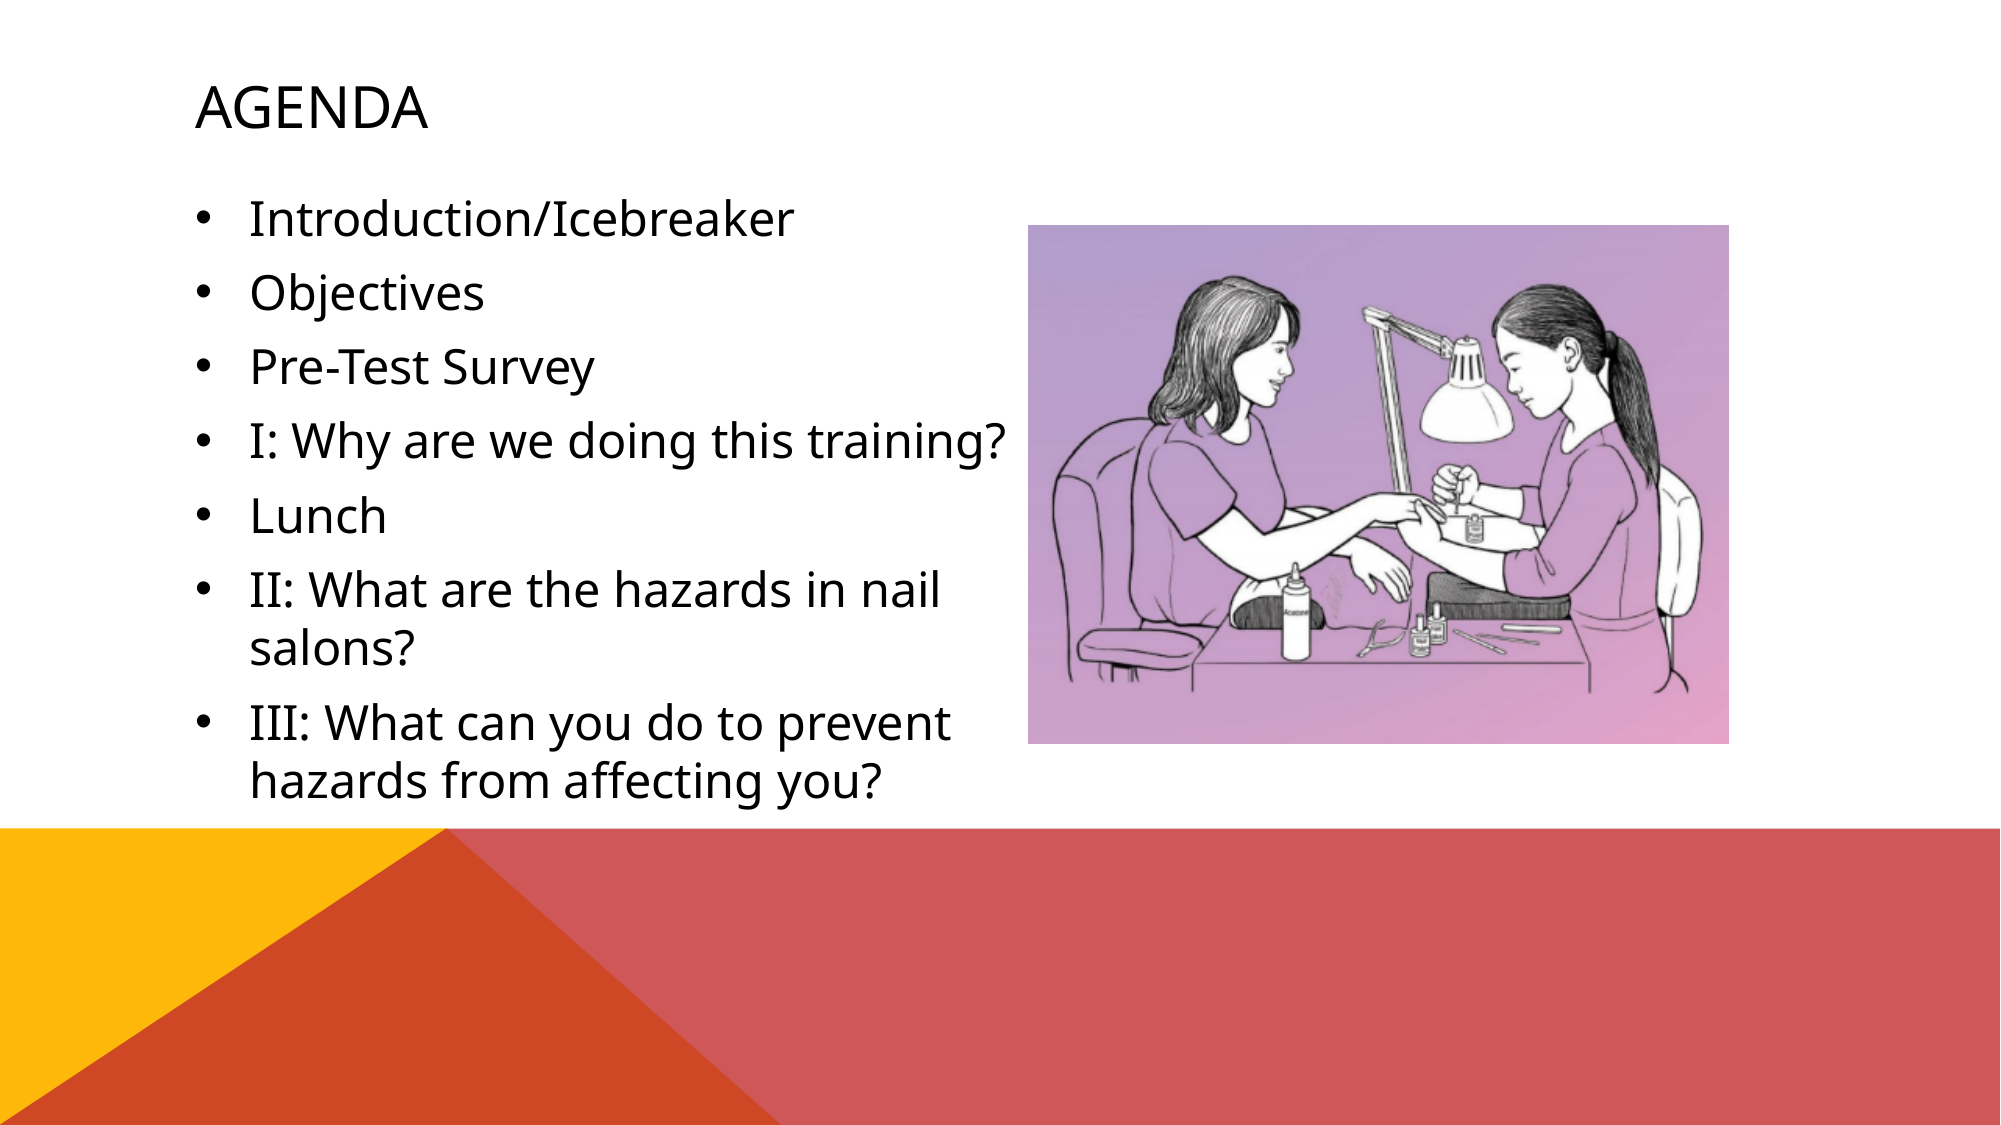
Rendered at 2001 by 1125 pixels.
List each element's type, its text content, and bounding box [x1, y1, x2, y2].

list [1027, 225, 1729, 744]
title Agenda [180, 60, 1825, 150]
list Introduction/Icebreaker Objectives Pre-Test Survey I: Why are we doing this training? Lunch II: What are the hazards in nail salons? III: What can you do to prevent hazards from affecting you? [180, 179, 1032, 827]
